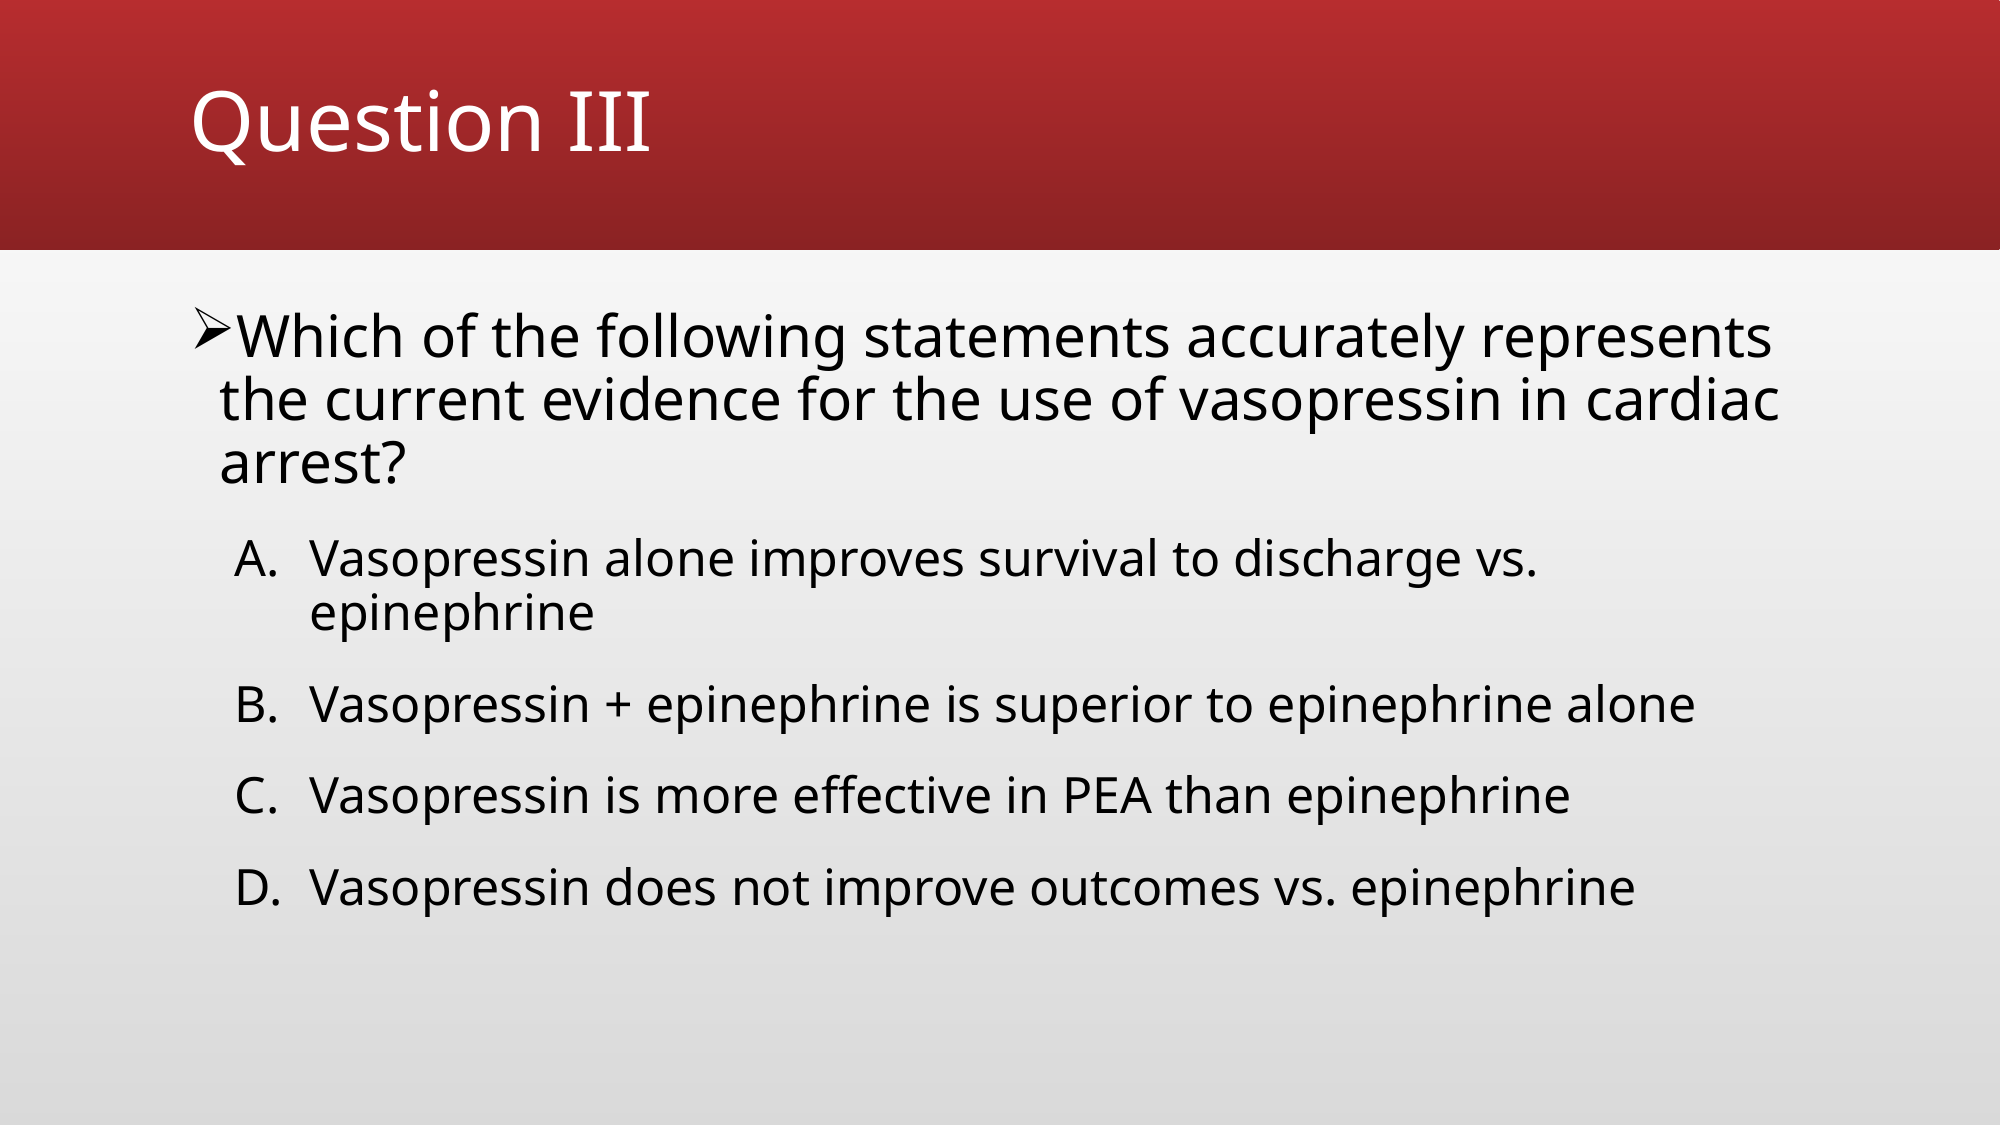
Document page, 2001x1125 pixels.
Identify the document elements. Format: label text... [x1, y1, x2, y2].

title Question III [174, 16, 1825, 234]
list Which of the following statements accurately represents the current evidence for the use of vasopressin in cardiac arrest? Vasopressin alone improves survival to discharge vs. epinephrine Vasopressin + epinephrine is superior to epinephrine alone Vasopressin is more effective in PEA than epinephrine Vasopressin does not improve outcomes vs. epinephrine [174, 299, 1825, 1050]
